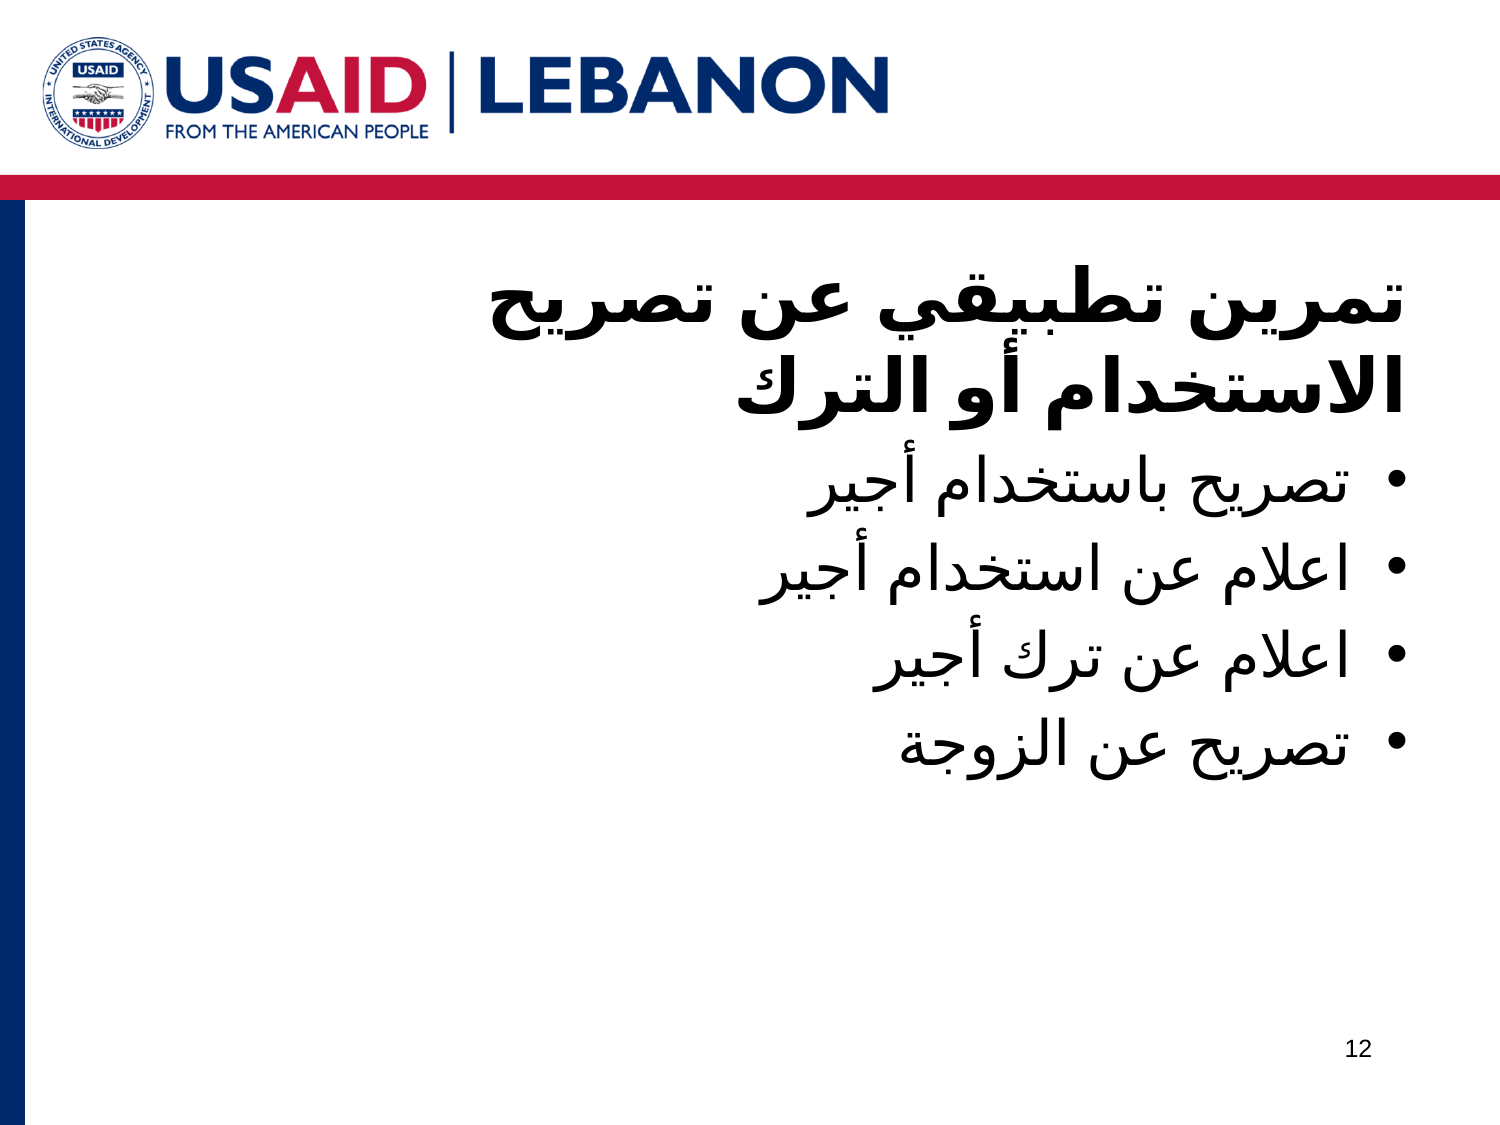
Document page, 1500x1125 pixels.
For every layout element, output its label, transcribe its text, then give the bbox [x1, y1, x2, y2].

picture [42, 37, 888, 149]
slide_number 12 [1074, 1025, 1388, 1100]
list تمرين تطبيقي عن تصريح الاستخدام أو الترك تصريح باستخدام أجير اعلام عن استخدام أجير اعلام عن ترك أجير تصريح عن الزوجة [100, 240, 1424, 1050]
